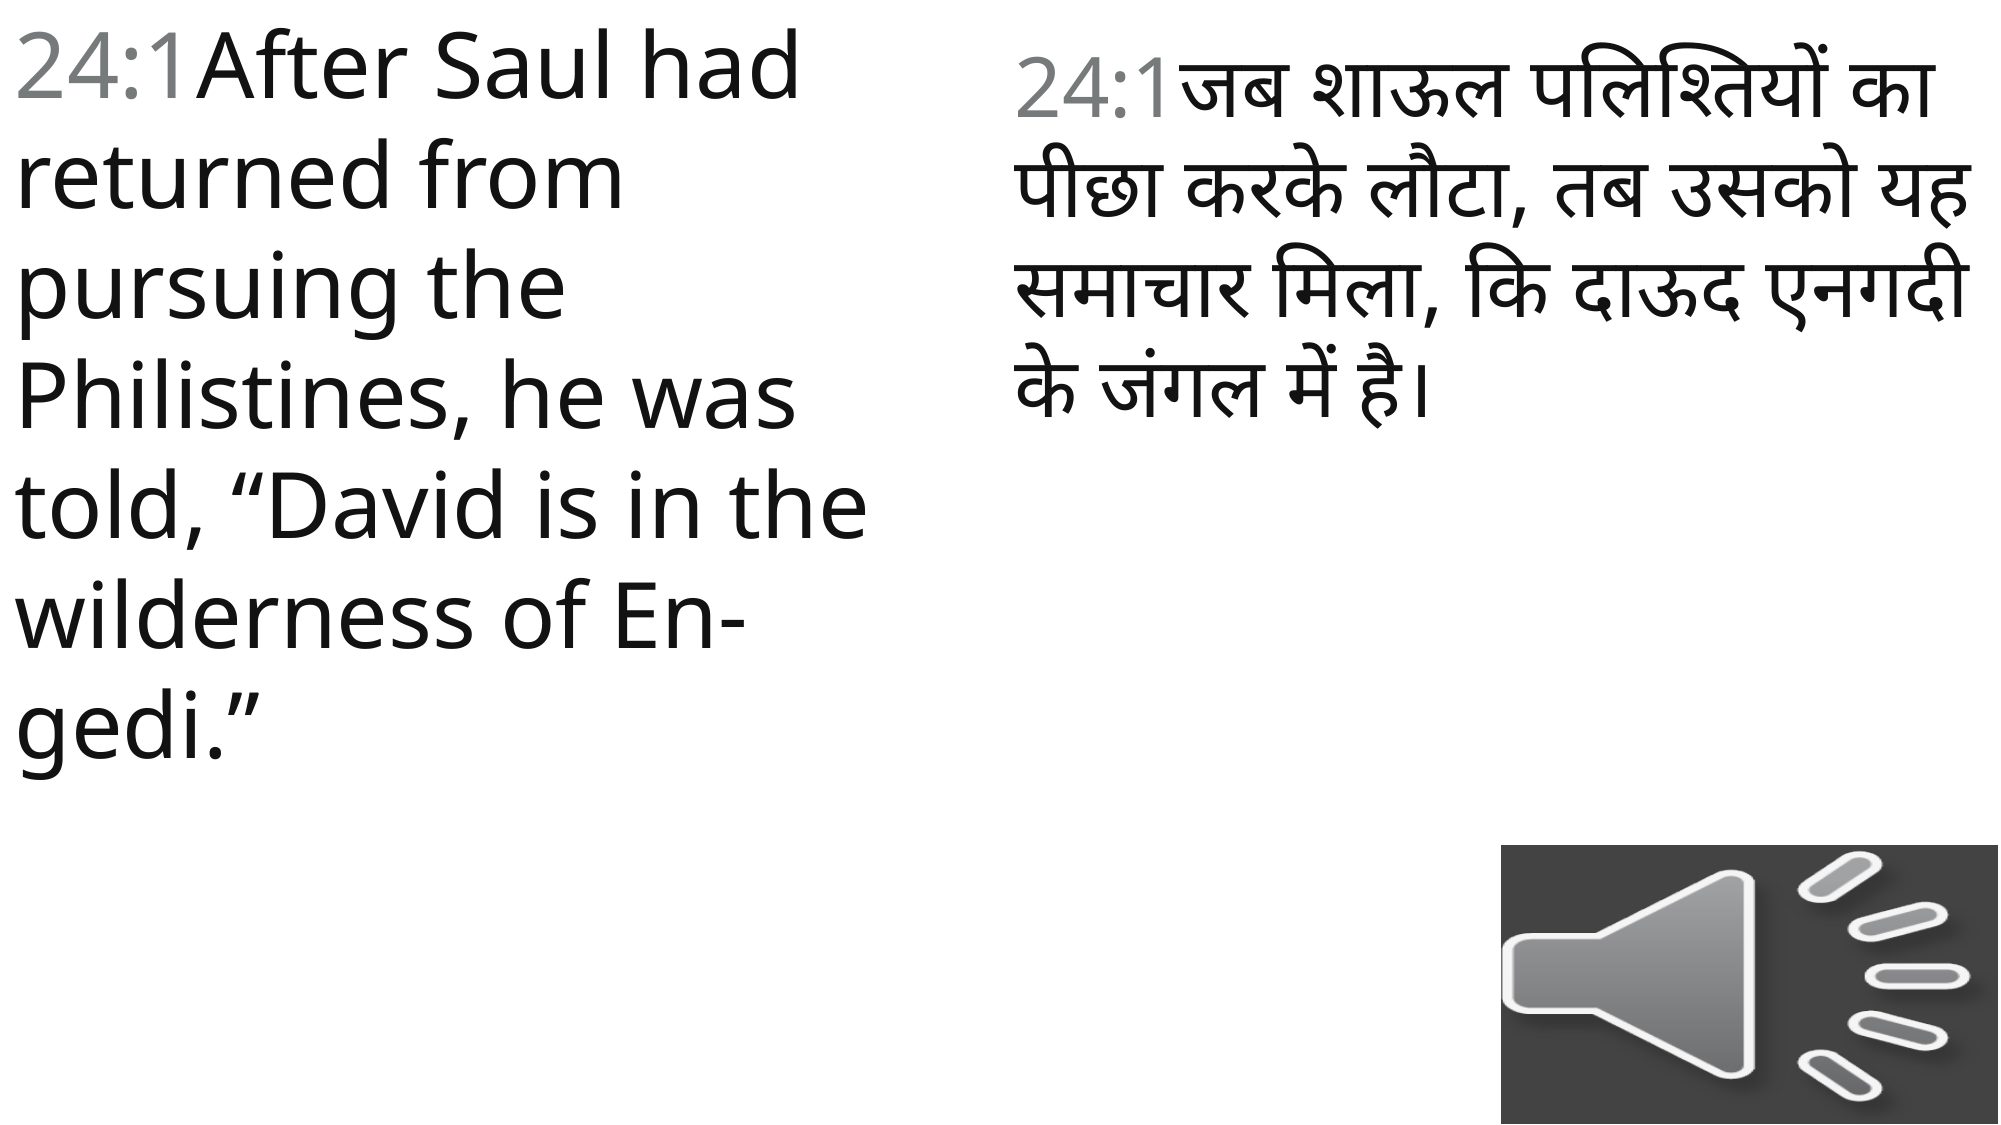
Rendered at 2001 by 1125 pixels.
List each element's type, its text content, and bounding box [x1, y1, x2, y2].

picture [1500, 843, 2000, 1125]
text_box 24:1After Saul had returned from pursuing the Philistines, he was told, “David is in the wilderness of En-gedi.” [0, 0, 981, 1125]
text_box 24:1जब शाऊल पलिश्तियों का पीछा करके लौटा, तब उसको यह समाचार मिला, कि दाऊद एनगदी के जंगल में है। [999, 27, 2000, 1104]
